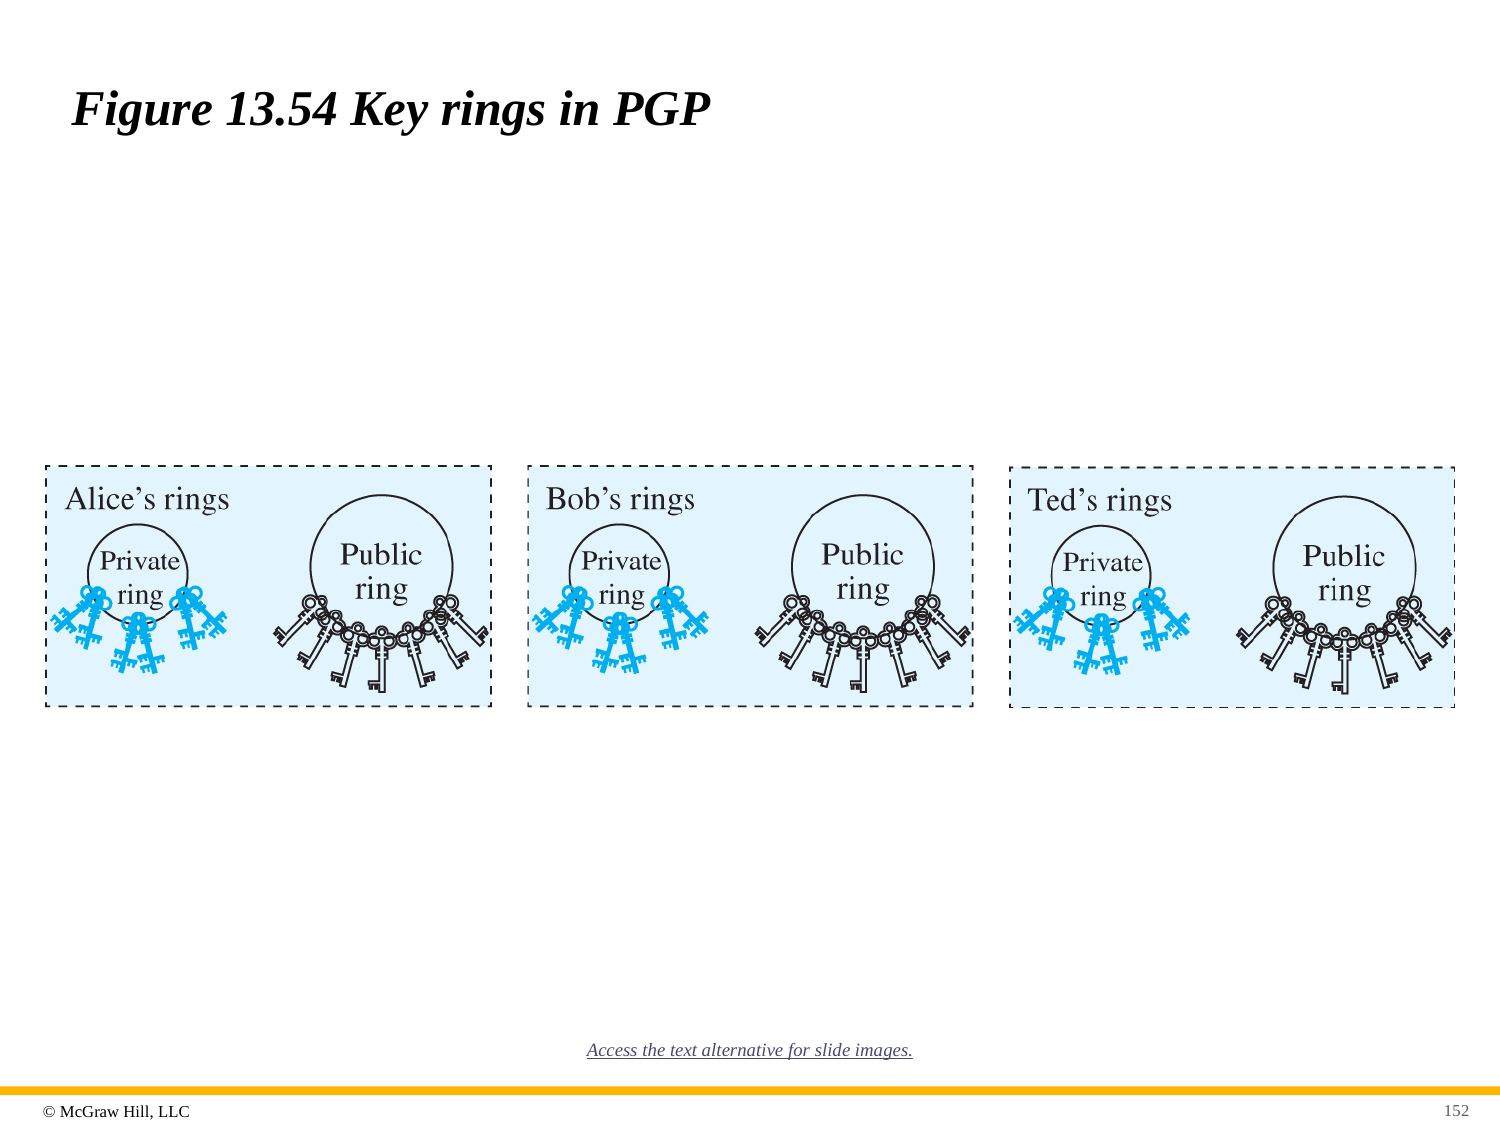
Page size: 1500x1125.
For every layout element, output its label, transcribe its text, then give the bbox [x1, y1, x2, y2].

title Figure 13.54 Key rings in PGP [56, 50, 1444, 162]
slide_number 152 [1418, 1096, 1477, 1123]
picture [44, 465, 1455, 708]
list Access the text alternative for slide images. [525, 1033, 975, 1066]
